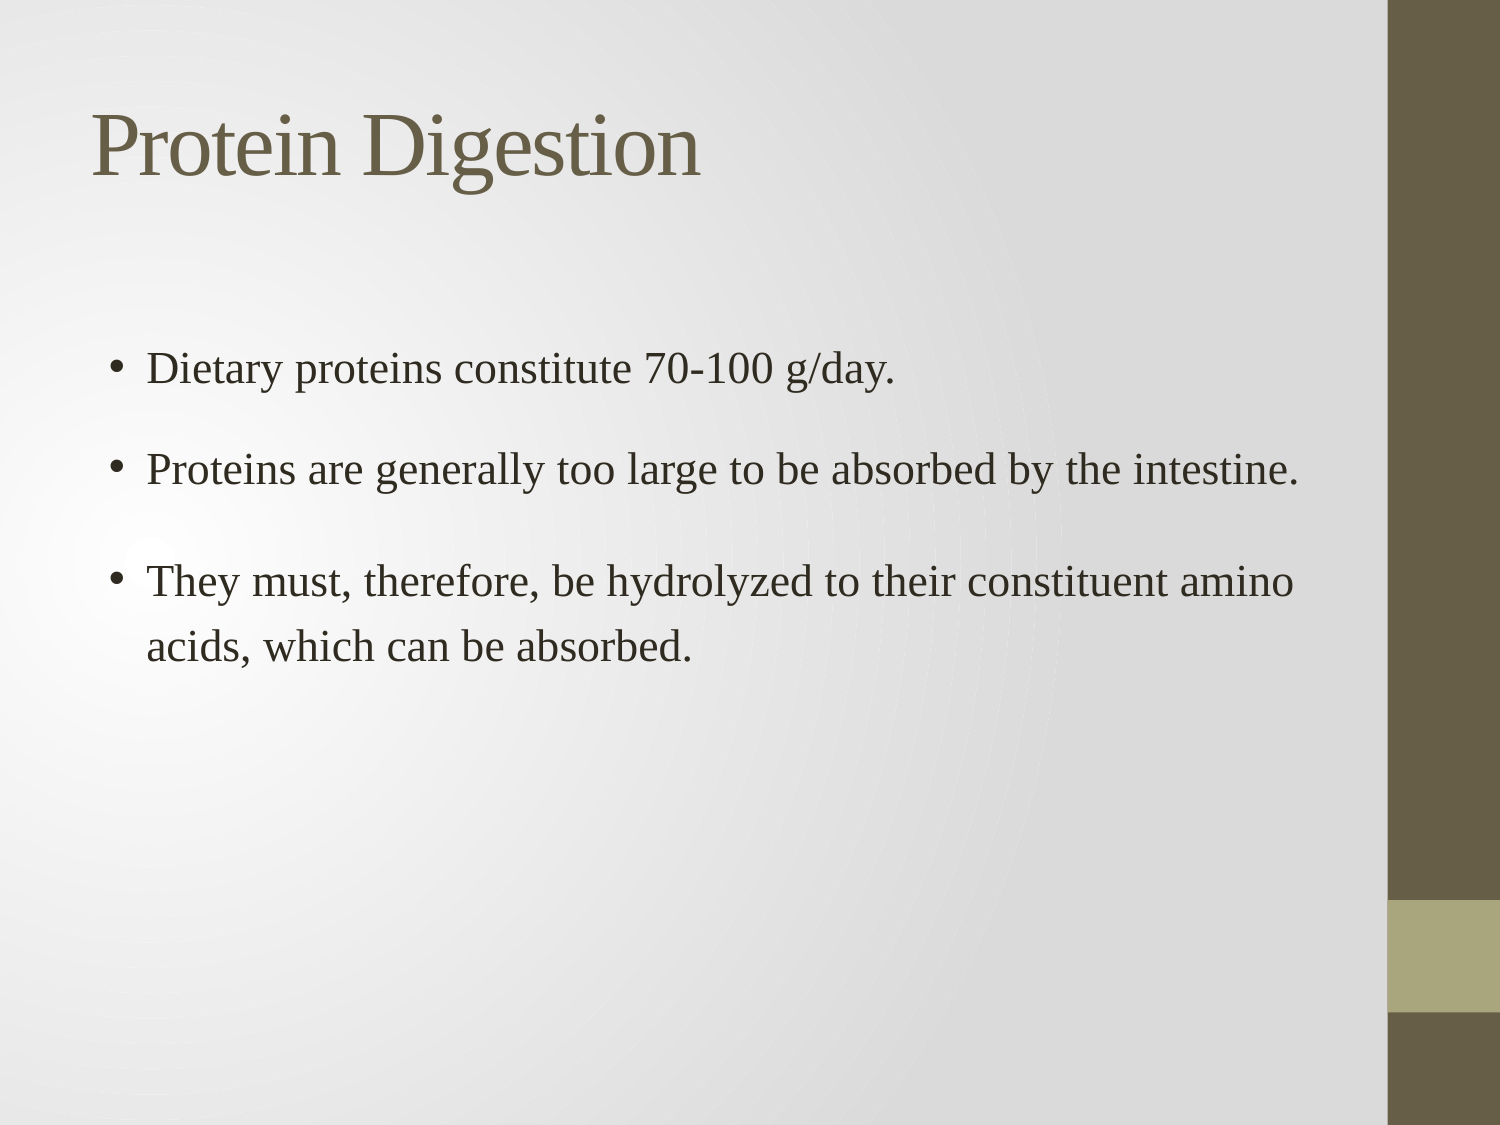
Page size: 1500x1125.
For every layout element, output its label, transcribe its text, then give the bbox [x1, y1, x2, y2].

list Dietary proteins constitute 70-100 g/day. Proteins are generally too large to be absorbed by the intestine. They must, therefore, be hydrolyzed to their constituent amino acids, which can be absorbed. [75, 330, 1325, 766]
title Protein Digestion [75, 45, 1325, 233]
